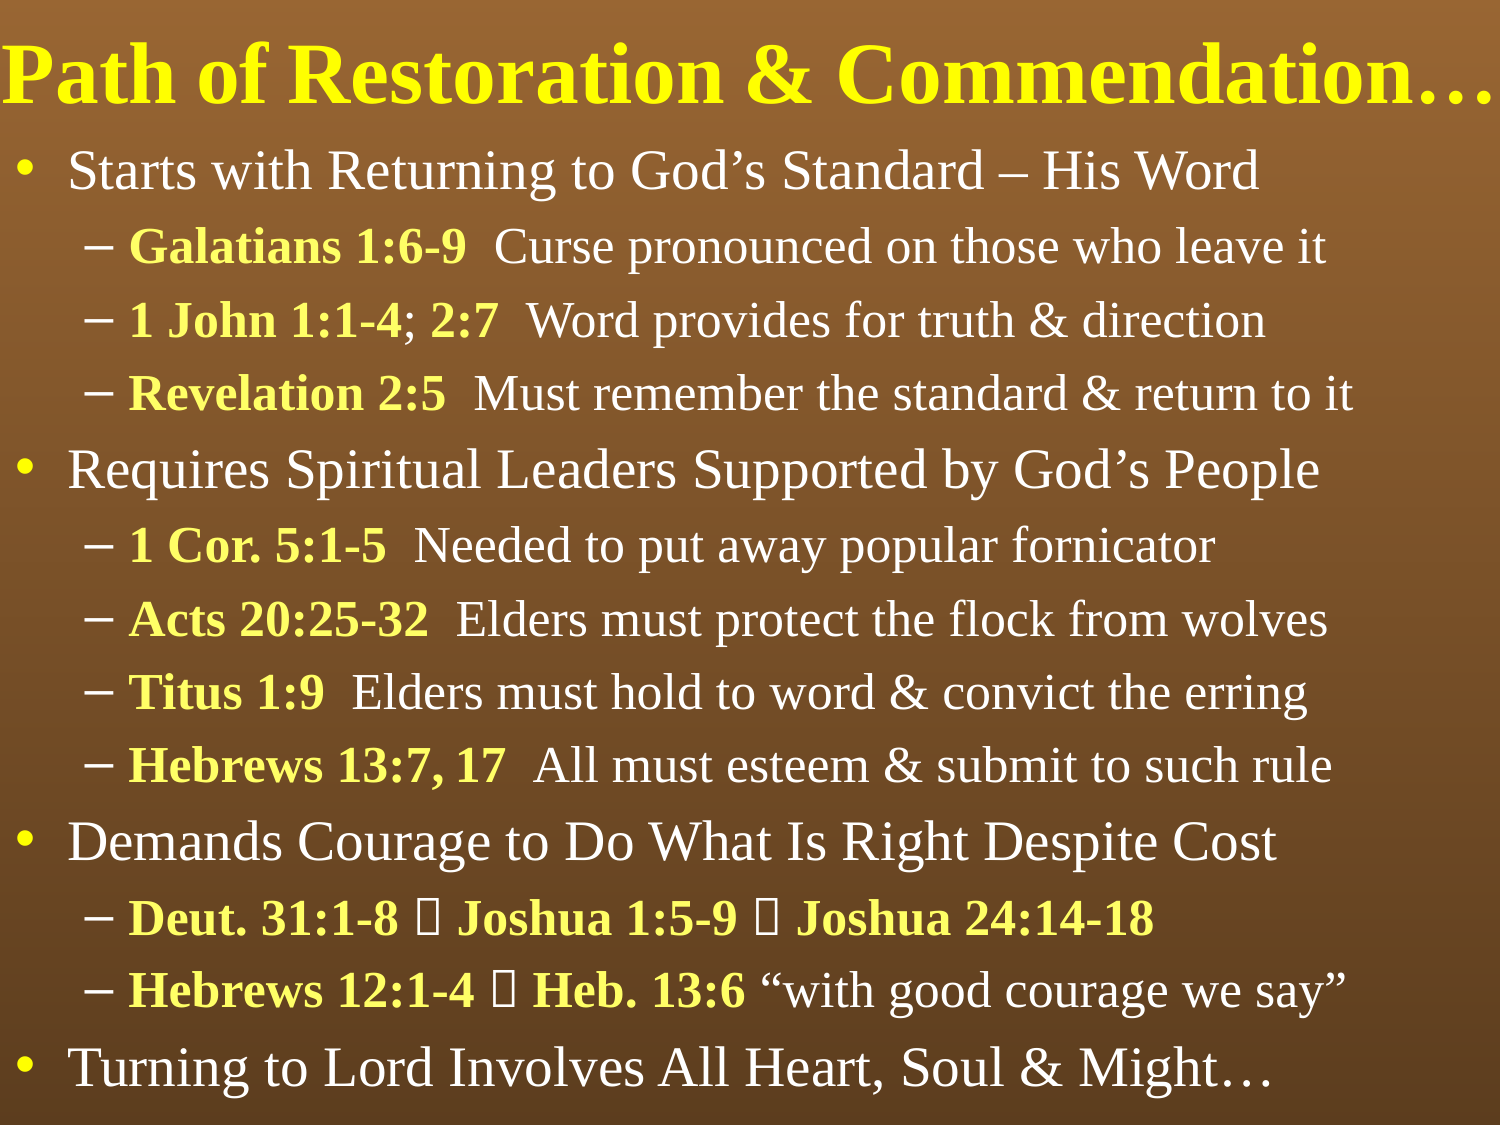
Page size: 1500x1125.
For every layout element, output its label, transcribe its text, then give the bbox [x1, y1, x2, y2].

list Starts with Returning to God’s Standard – His Word Galatians 1:6-9 Curse pronounced on those who leave it 1 John 1:1-4; 2:7 Word provides for truth & direction Revelation 2:5 Must remember the standard & return to it Requires Spiritual Leaders Supported by God’s People 1 Cor. 5:1-5 Needed to put away popular fornicator Acts 20:25-32 Elders must protect the flock from wolves Titus 1:9 Elders must hold to word & convict the erring Hebrews 13:7, 17 All must esteem & submit to such rule Demands Courage to Do What Is Right Despite Cost Deut. 31:1-8  Joshua 1:5-9  Joshua 24:14-18 Hebrews 12:1-4  Heb. 13:6 “with good courage we say” Turning to Lord Involves All Heart, Soul & Might… [0, 125, 1500, 1125]
title Path of Restoration & Commendation… [0, 0, 1500, 125]
